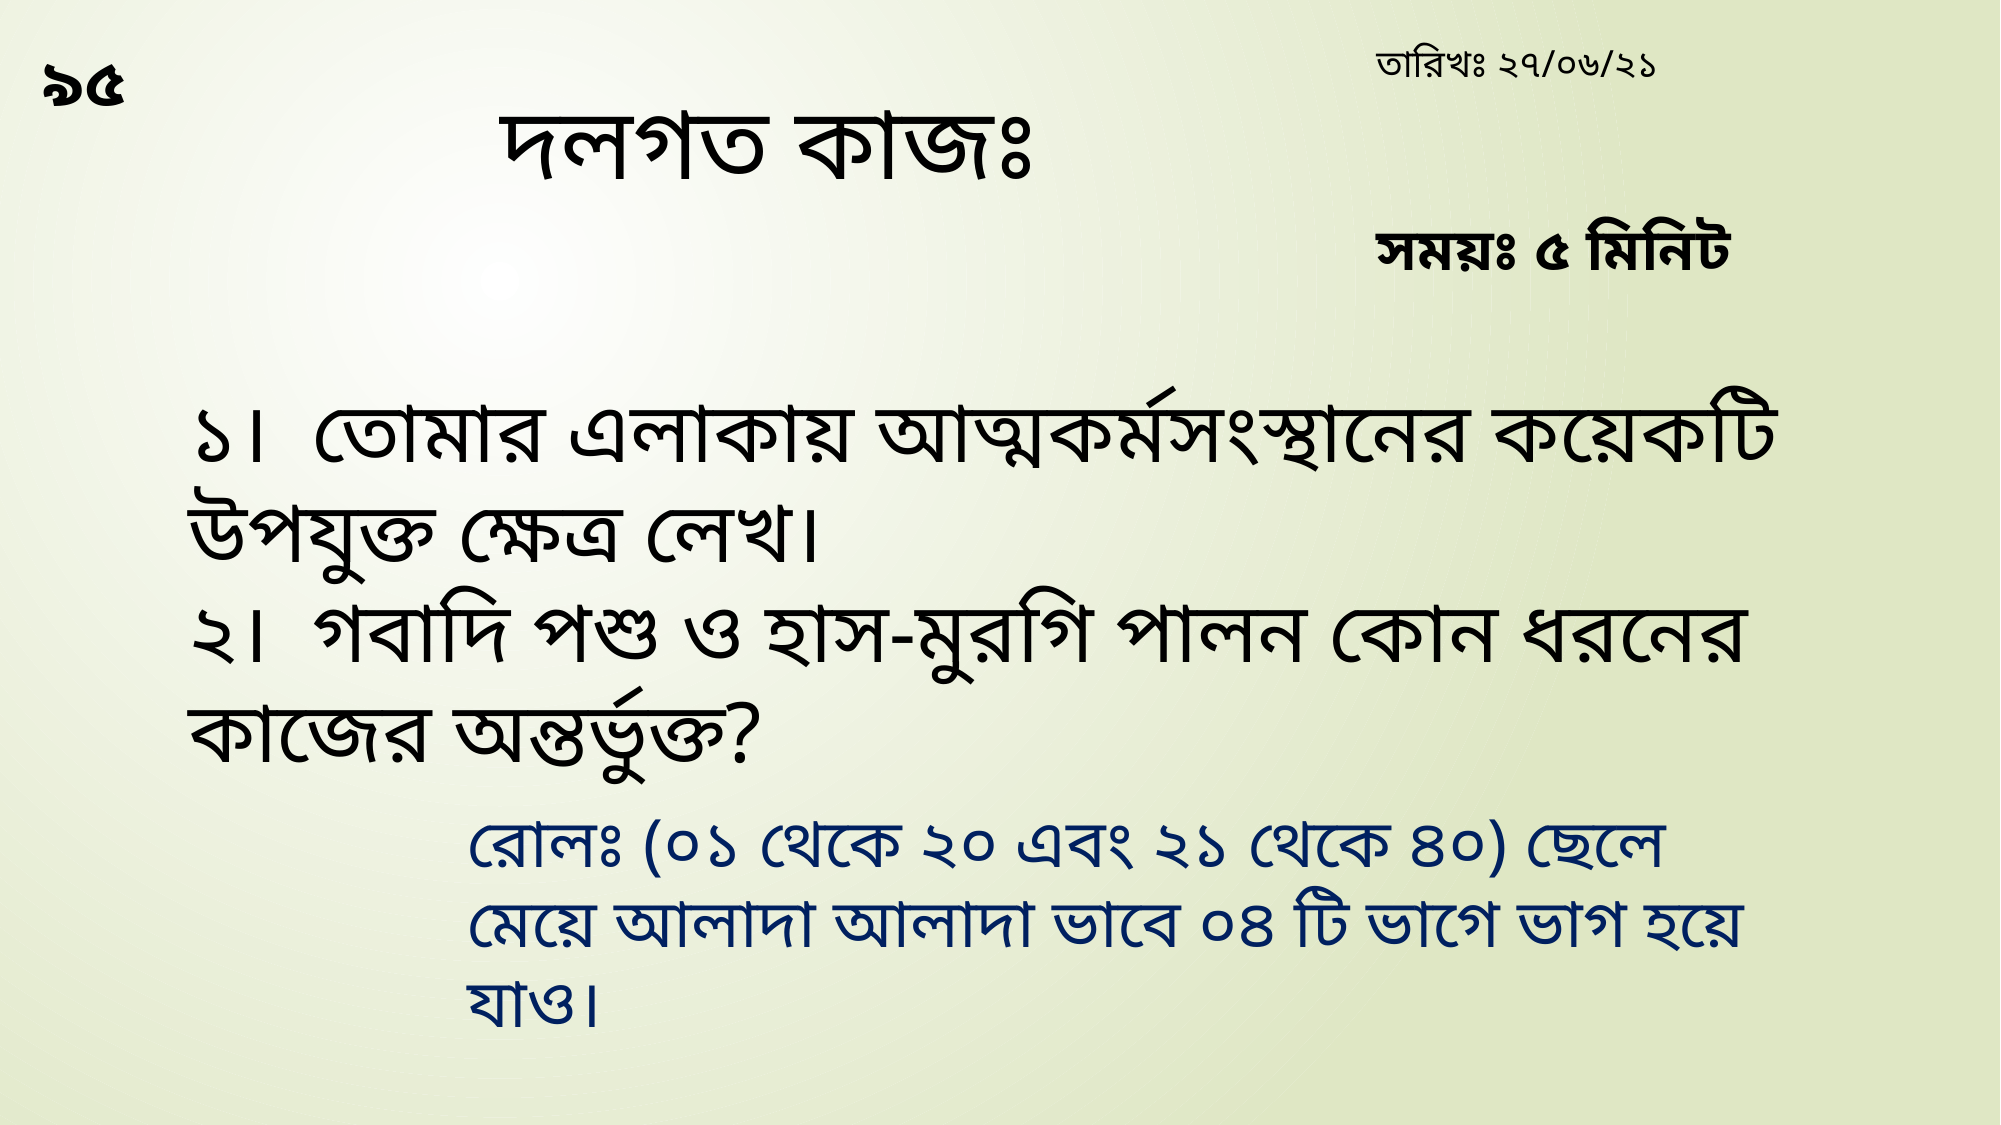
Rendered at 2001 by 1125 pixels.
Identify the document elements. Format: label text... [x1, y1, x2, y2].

text_box ৯৫ [28, 32, 174, 128]
text_box তারিখঃ ২৭/০৬/২১ [1361, 32, 1913, 93]
text_box ১। তোমার এলাকায় আত্মকর্মসংস্থানের কয়েকটি উপযুক্ত ক্ষেত্র লেখ। ২। গবাদি পশু ও হাস-মুরগি পালন কোন ধরনের কাজের অন্তর্ভুক্ত? [173, 372, 1913, 787]
text_box সময়ঃ ৫ মিনিট [1361, 204, 1854, 290]
text_box রোলঃ (০১ থেকে ২০ এবং ২১ থেকে ৪০) ছেলে মেয়ে আলাদা আলাদা ভাবে ০৪ টি ভাগে ভাগ হয়ে যাও। [452, 793, 1796, 1049]
text_box দলগত কাজঃ [485, 72, 1543, 208]
